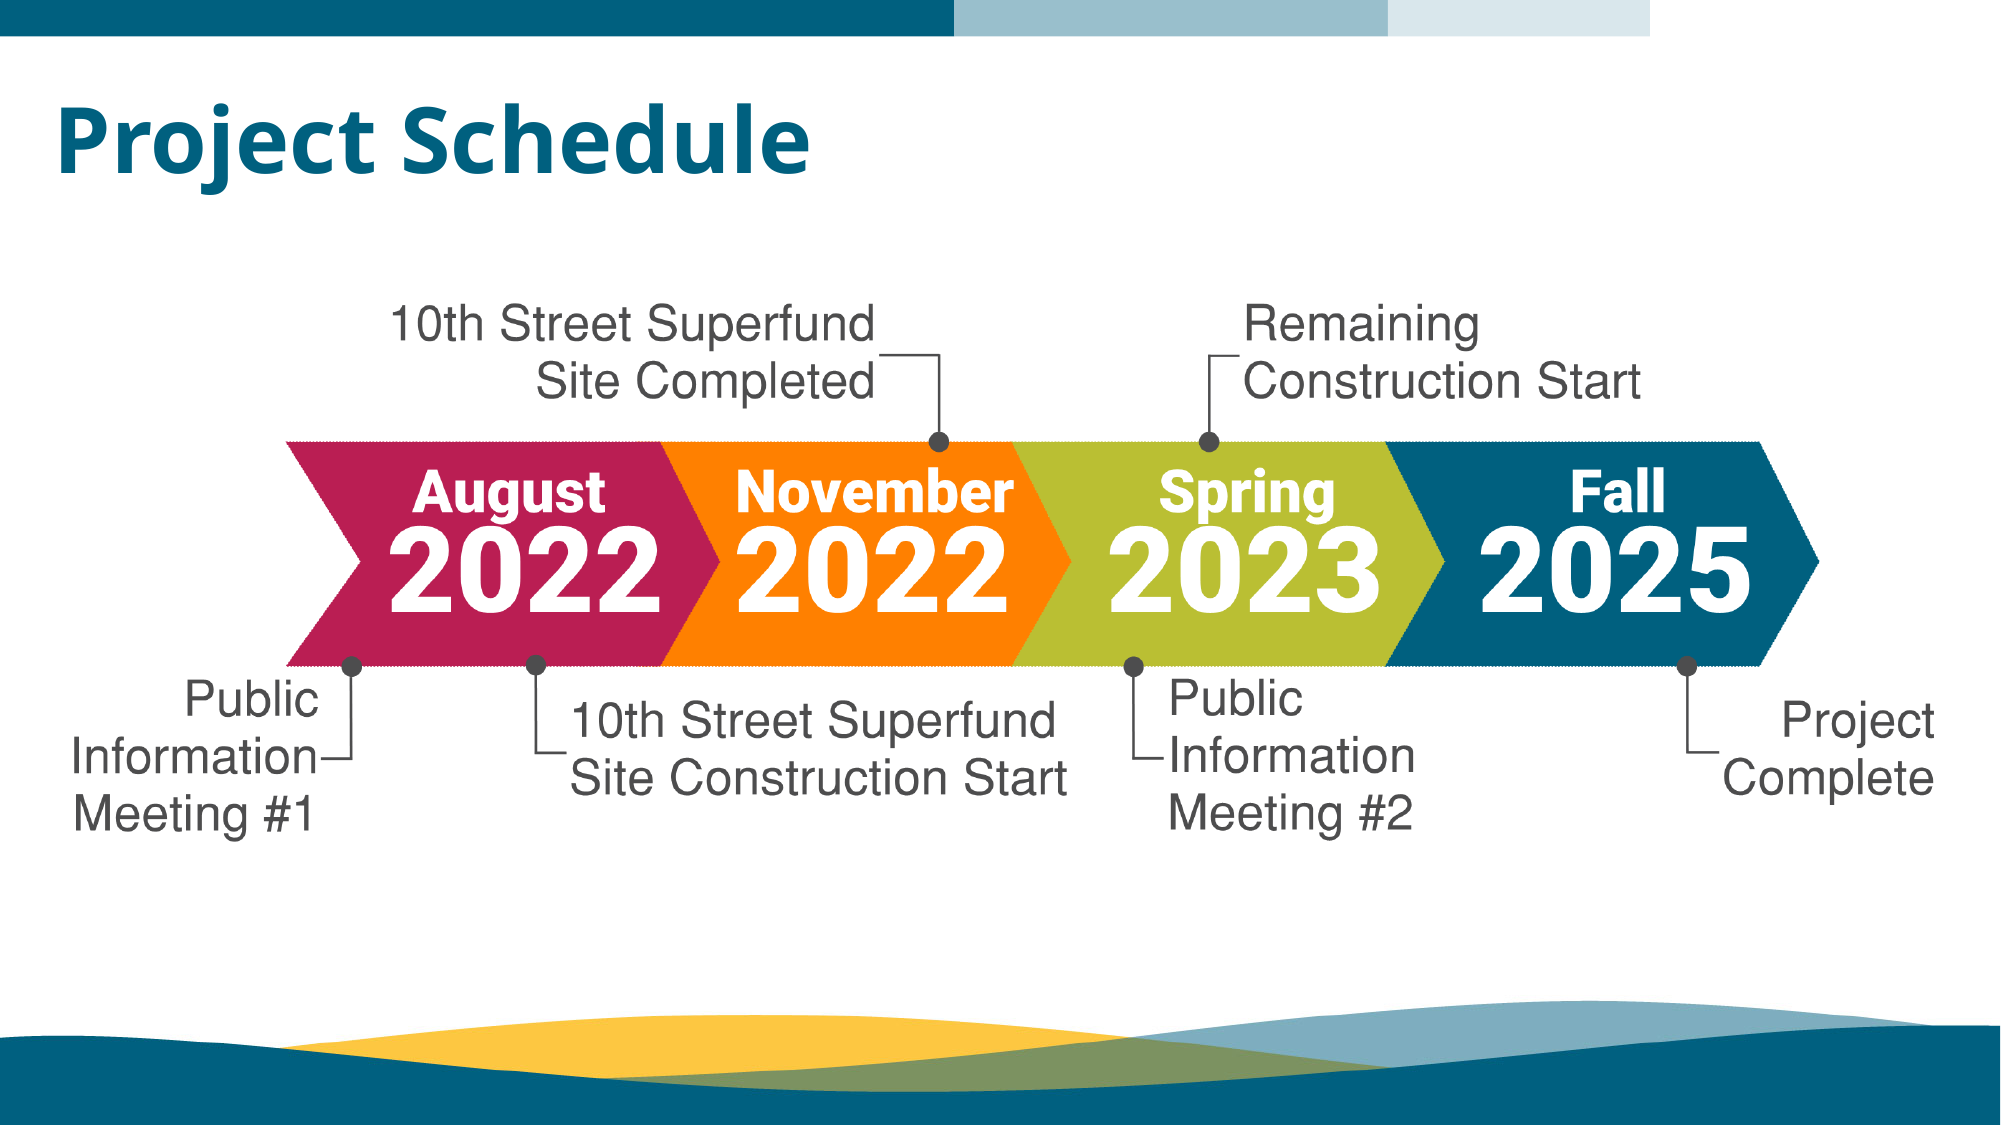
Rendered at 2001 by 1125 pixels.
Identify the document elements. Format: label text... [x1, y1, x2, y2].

picture [0, 0, 2001, 1091]
title Project Schedule [38, 87, 1650, 277]
